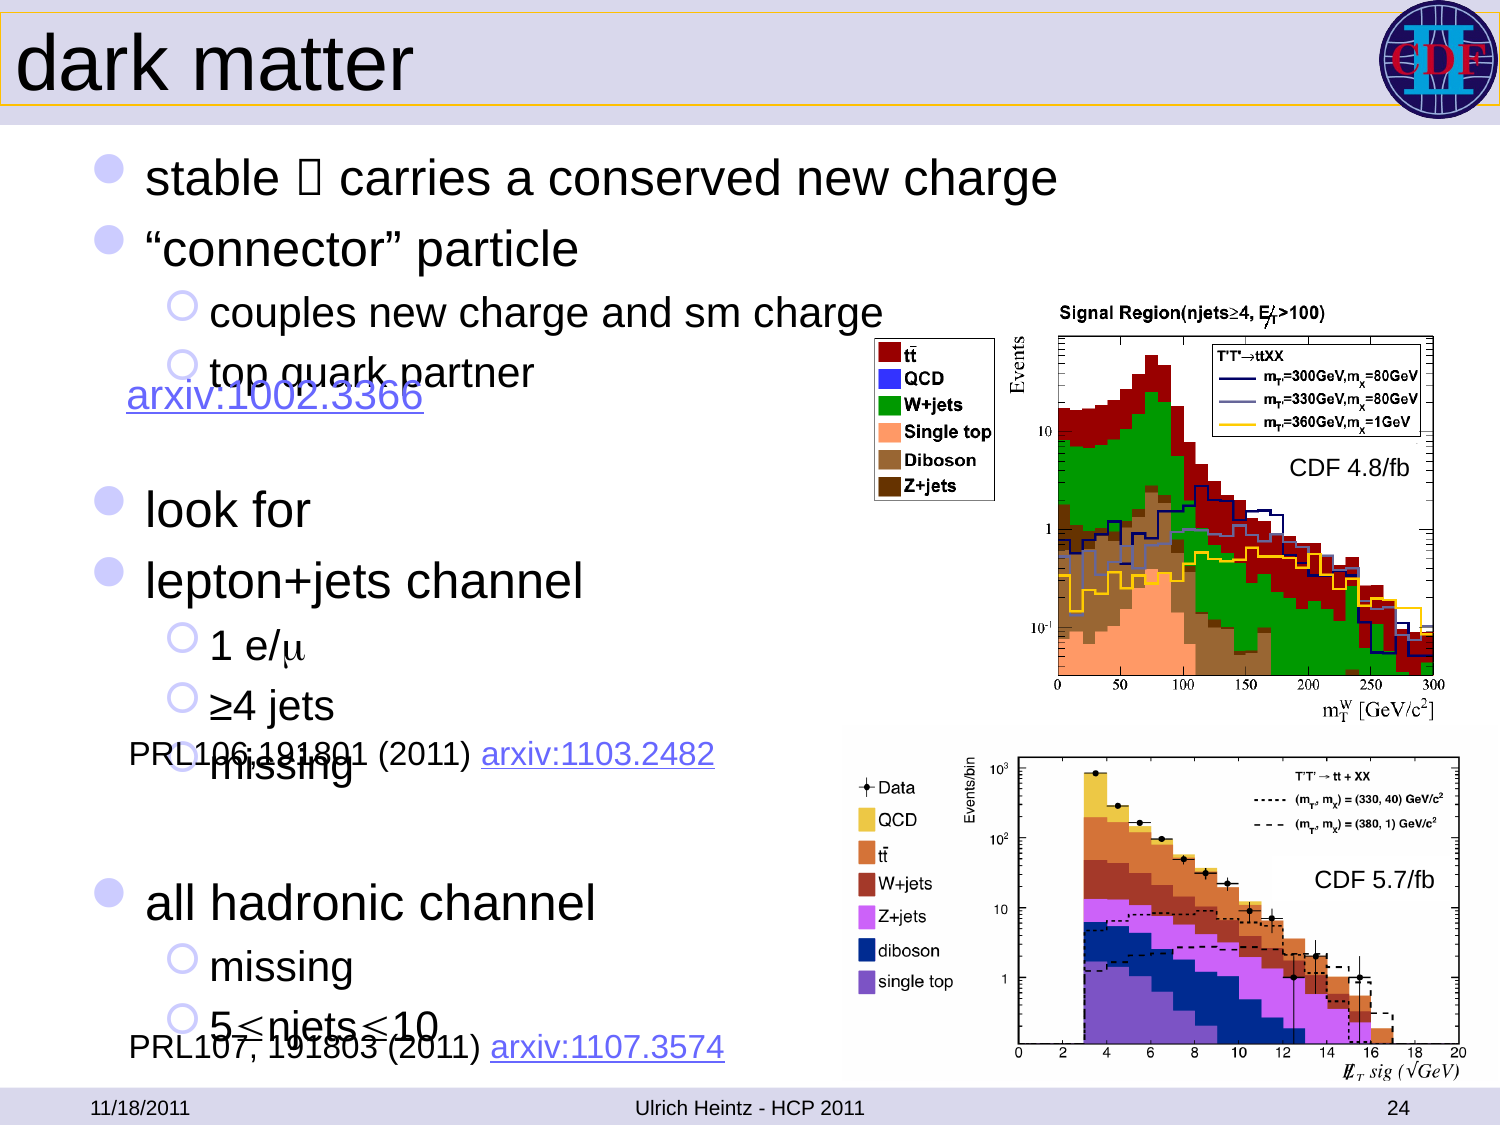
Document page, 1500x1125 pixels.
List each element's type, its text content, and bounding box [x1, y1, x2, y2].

picture [842, 289, 1499, 1081]
slide_number 24 [1074, 1088, 1426, 1125]
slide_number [74, 1087, 424, 1125]
title dark matter [0, 12, 1374, 106]
text_box arxiv:1002.3366 [111, 360, 439, 426]
text_box PRL106,191801 (2011) arxiv:1103.2482 [113, 724, 731, 780]
text_box PRL107, 191803 (2011) arxiv:1107.3574 [113, 1018, 740, 1073]
footer Ulrich Heintz - HCP 2011 [424, 1087, 1074, 1125]
picture [1379, 0, 1499, 119]
